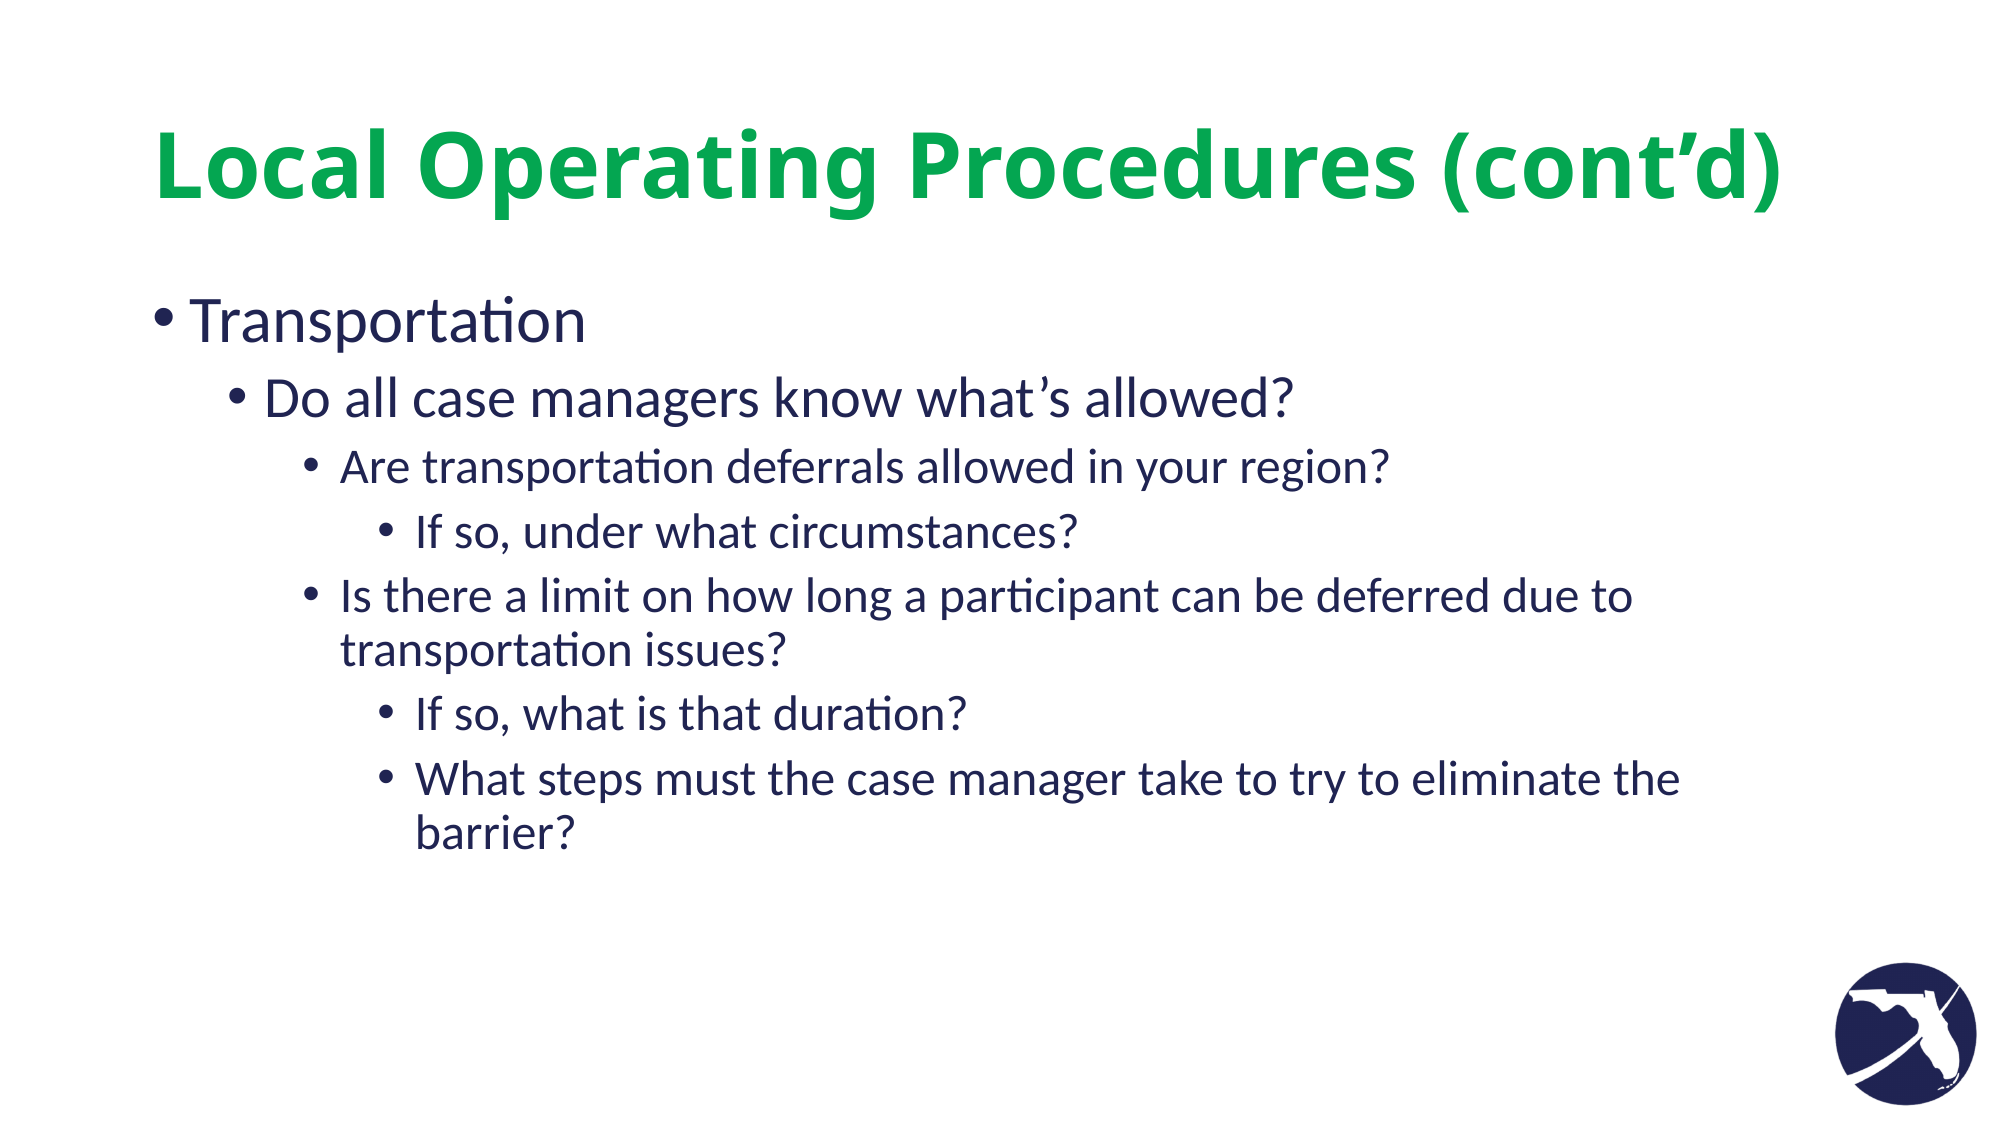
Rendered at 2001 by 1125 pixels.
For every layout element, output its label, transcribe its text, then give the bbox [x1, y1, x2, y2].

title Local Operating Procedures (cont’d) [137, 59, 1863, 277]
picture [1834, 961, 1979, 1109]
text_box Transportation Do all case managers know what’s allowed? Are transportation deferrals allowed in your region? If so, under what circumstances? Is there a limit on how long a participant can be deferred due to transportation issues? If so, what is that duration? What steps must the case manager take to try to eliminate the barrier? [137, 277, 1863, 1068]
